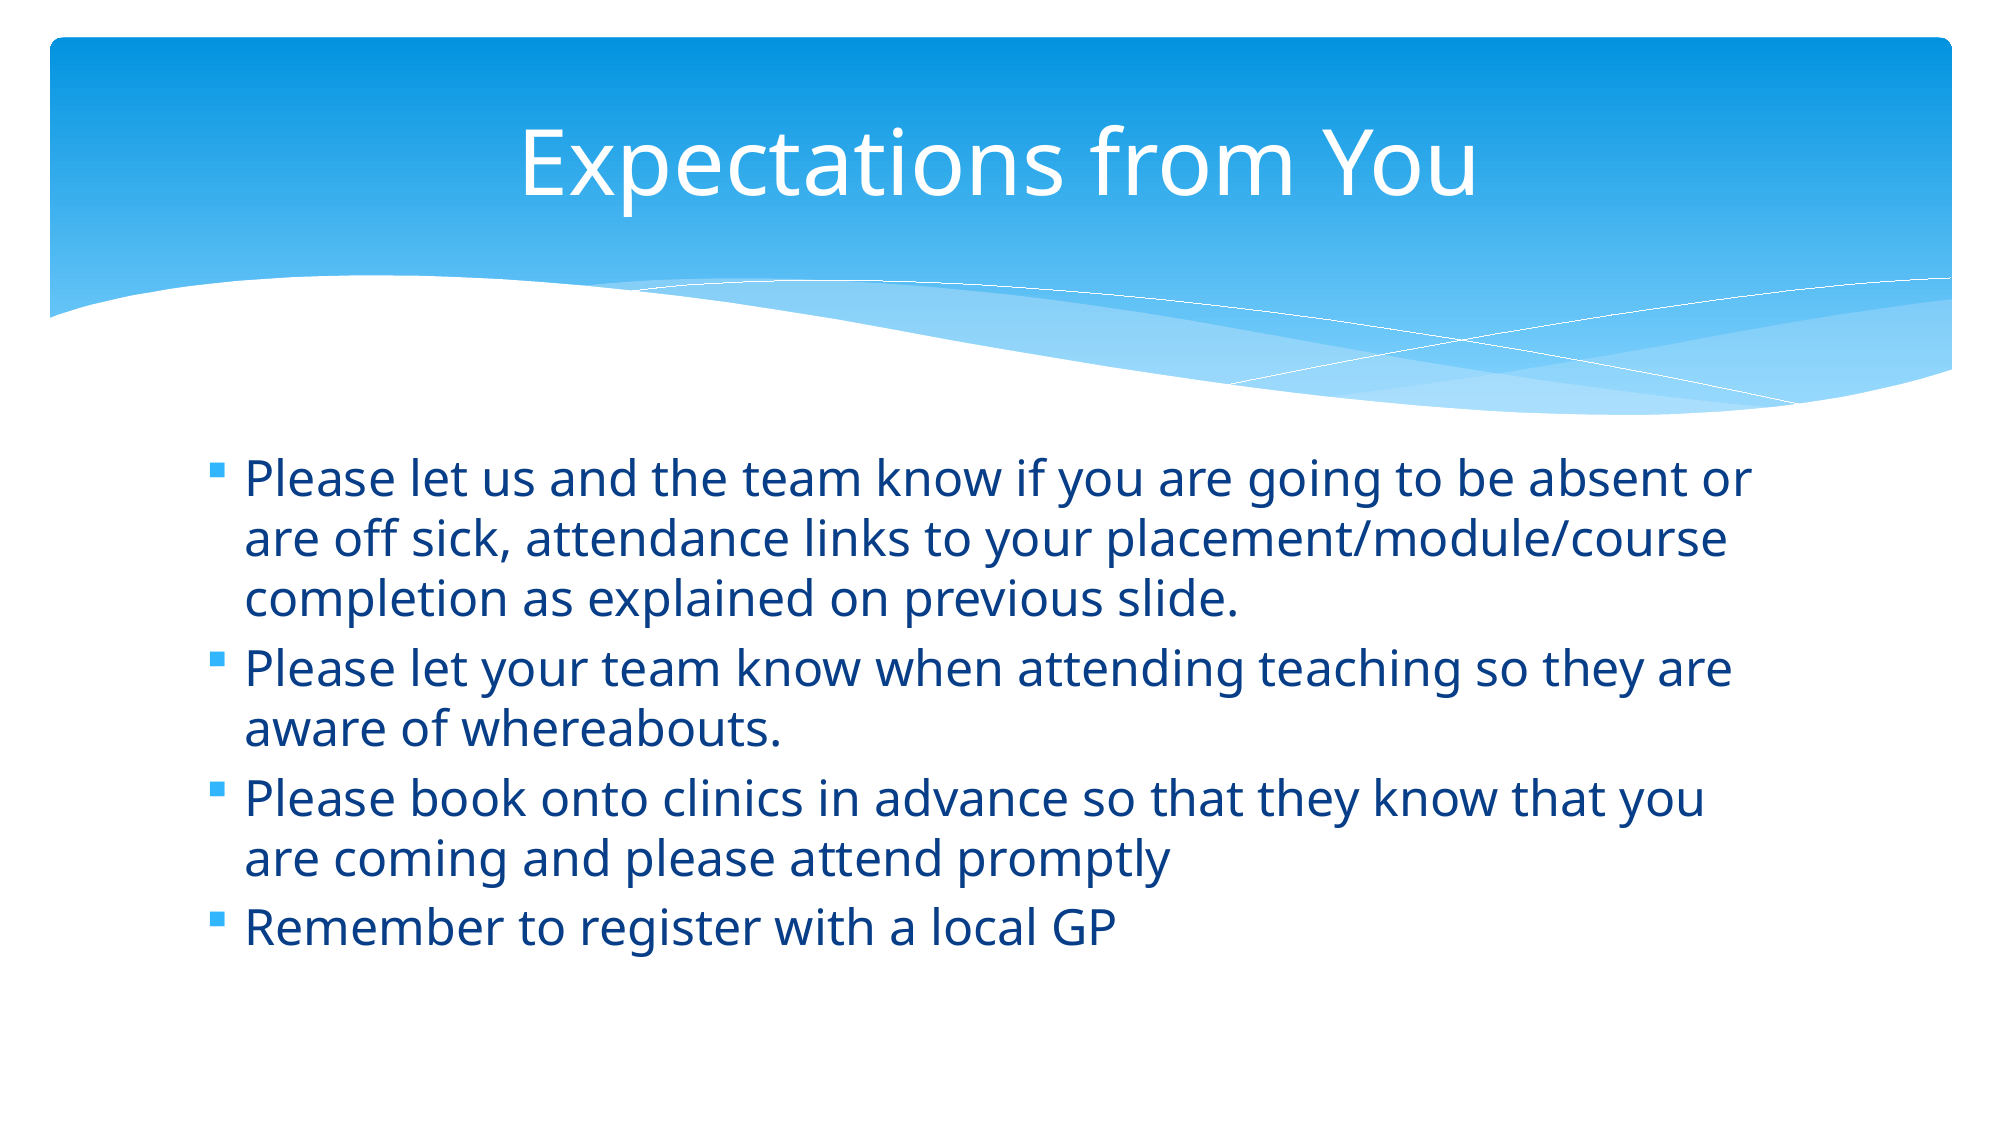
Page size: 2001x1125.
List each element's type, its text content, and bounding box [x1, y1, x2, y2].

title Expectations from You [99, 55, 1900, 261]
list Please let us and the team know if you are going to be absent or are off sick, attendance links to your placement/module/course completion as explained on previous slide. Please let your team know when attending teaching so they are aware of whereabouts. Please book onto clinics in advance so that they know that you are coming and please attend promptly Remember to register with a local GP [190, 438, 1812, 1005]
